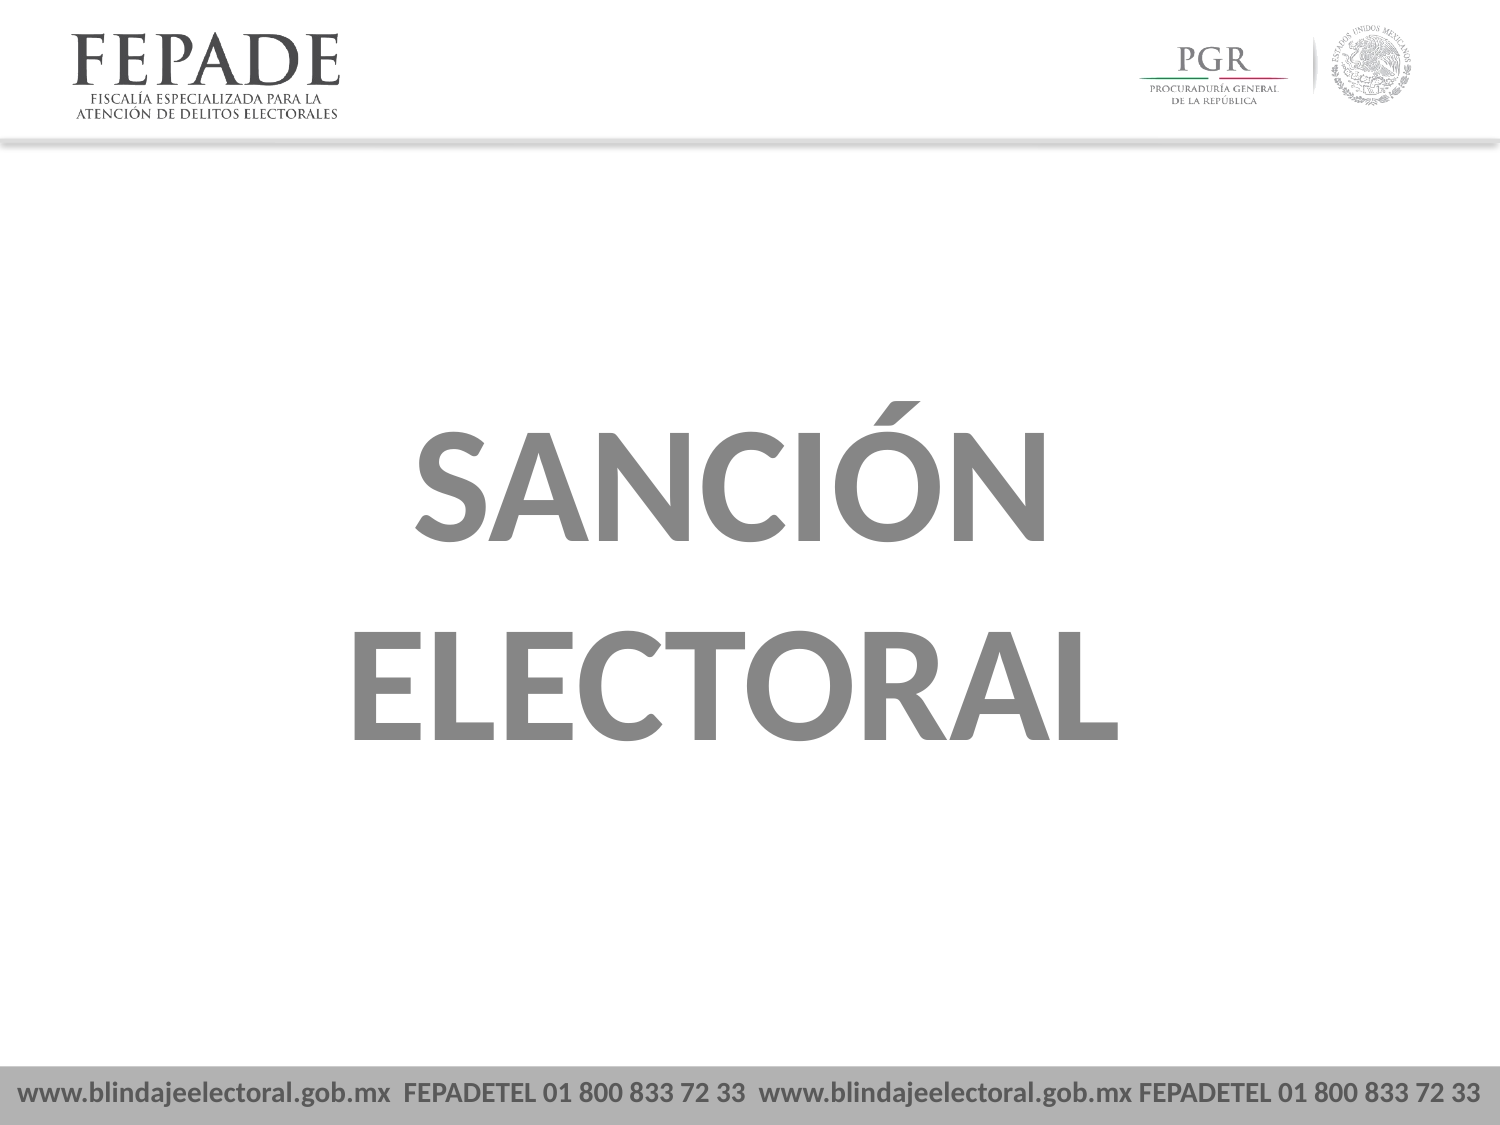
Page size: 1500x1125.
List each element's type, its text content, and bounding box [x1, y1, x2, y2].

picture [70, 32, 340, 122]
picture [1136, 23, 1418, 107]
text_box SANCIÓN ELECTORAL [58, 480, 1409, 668]
